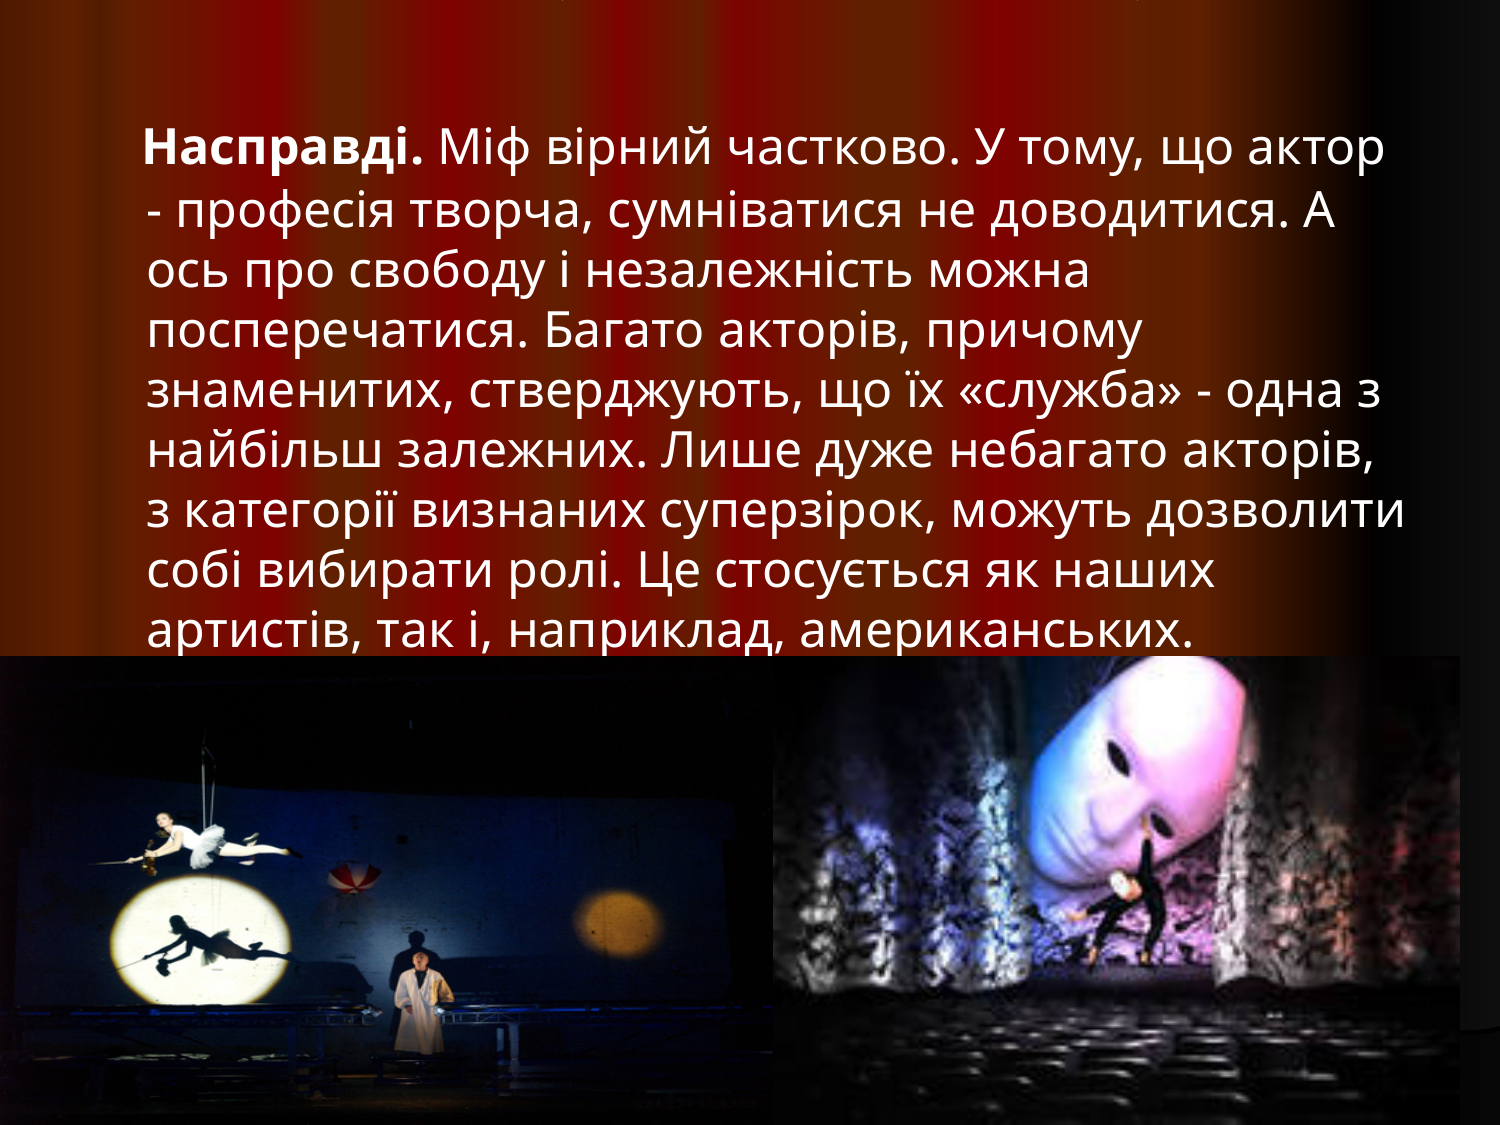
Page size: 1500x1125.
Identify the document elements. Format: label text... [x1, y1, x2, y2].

list Насправді. Міф вірний частково. У тому, що актор - професія творча, сумніватися не доводитися. А ось про свободу і незалежність можна посперечатися. Багато акторів, причому знаменитих, стверджують, що їх «служба» - одна з найбільш залежних. Лише дуже небагато акторів, з категорії визнаних суперзірок, можуть дозволити собі вибирати ролі. Це стосується як наших артистів, так і, наприклад, американських. [74, 89, 1426, 655]
picture [0, 656, 1460, 1125]
